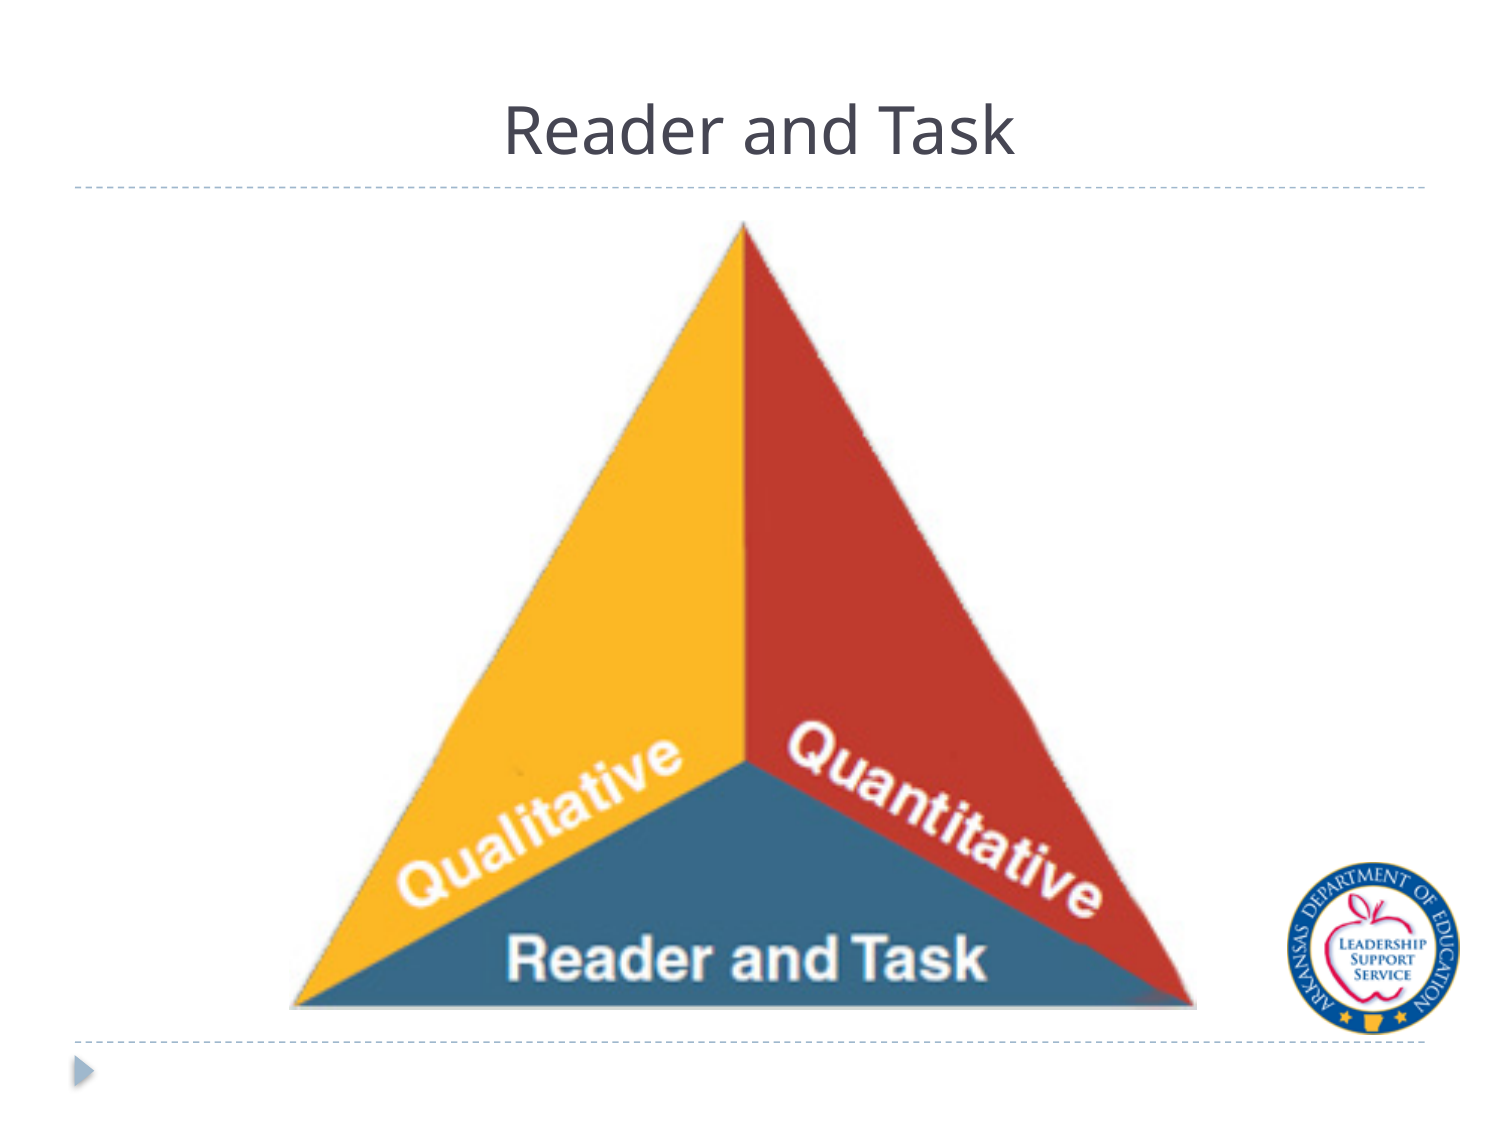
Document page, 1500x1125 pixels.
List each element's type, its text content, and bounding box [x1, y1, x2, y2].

picture [289, 219, 1197, 1010]
picture [1287, 862, 1460, 1035]
title Reader and Task [84, 34, 1435, 175]
